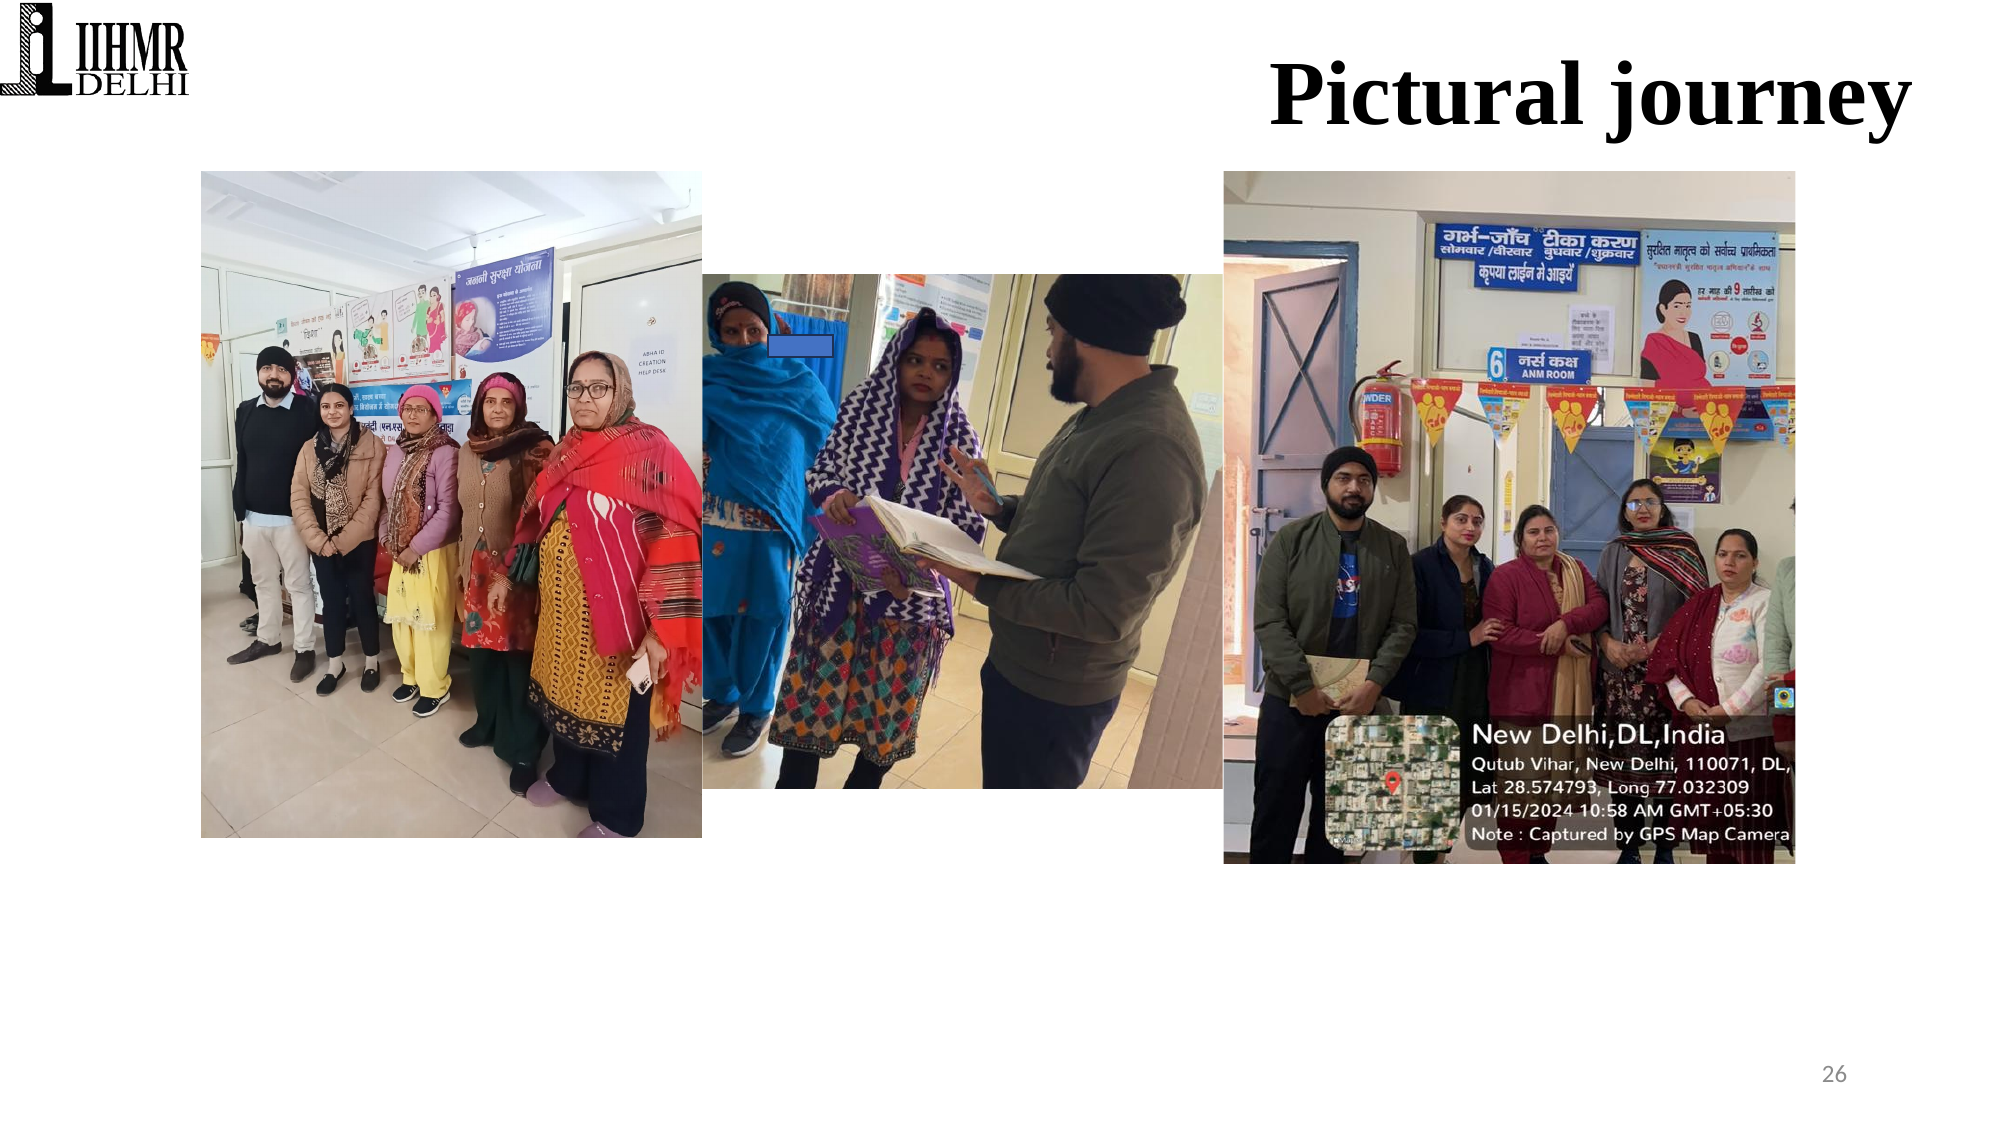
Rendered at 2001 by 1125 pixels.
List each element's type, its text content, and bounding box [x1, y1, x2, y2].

slide_number 26 [1412, 1042, 1863, 1103]
title Pictural journey [1197, 22, 1987, 167]
picture [0, 0, 200, 96]
picture [201, 171, 1796, 864]
